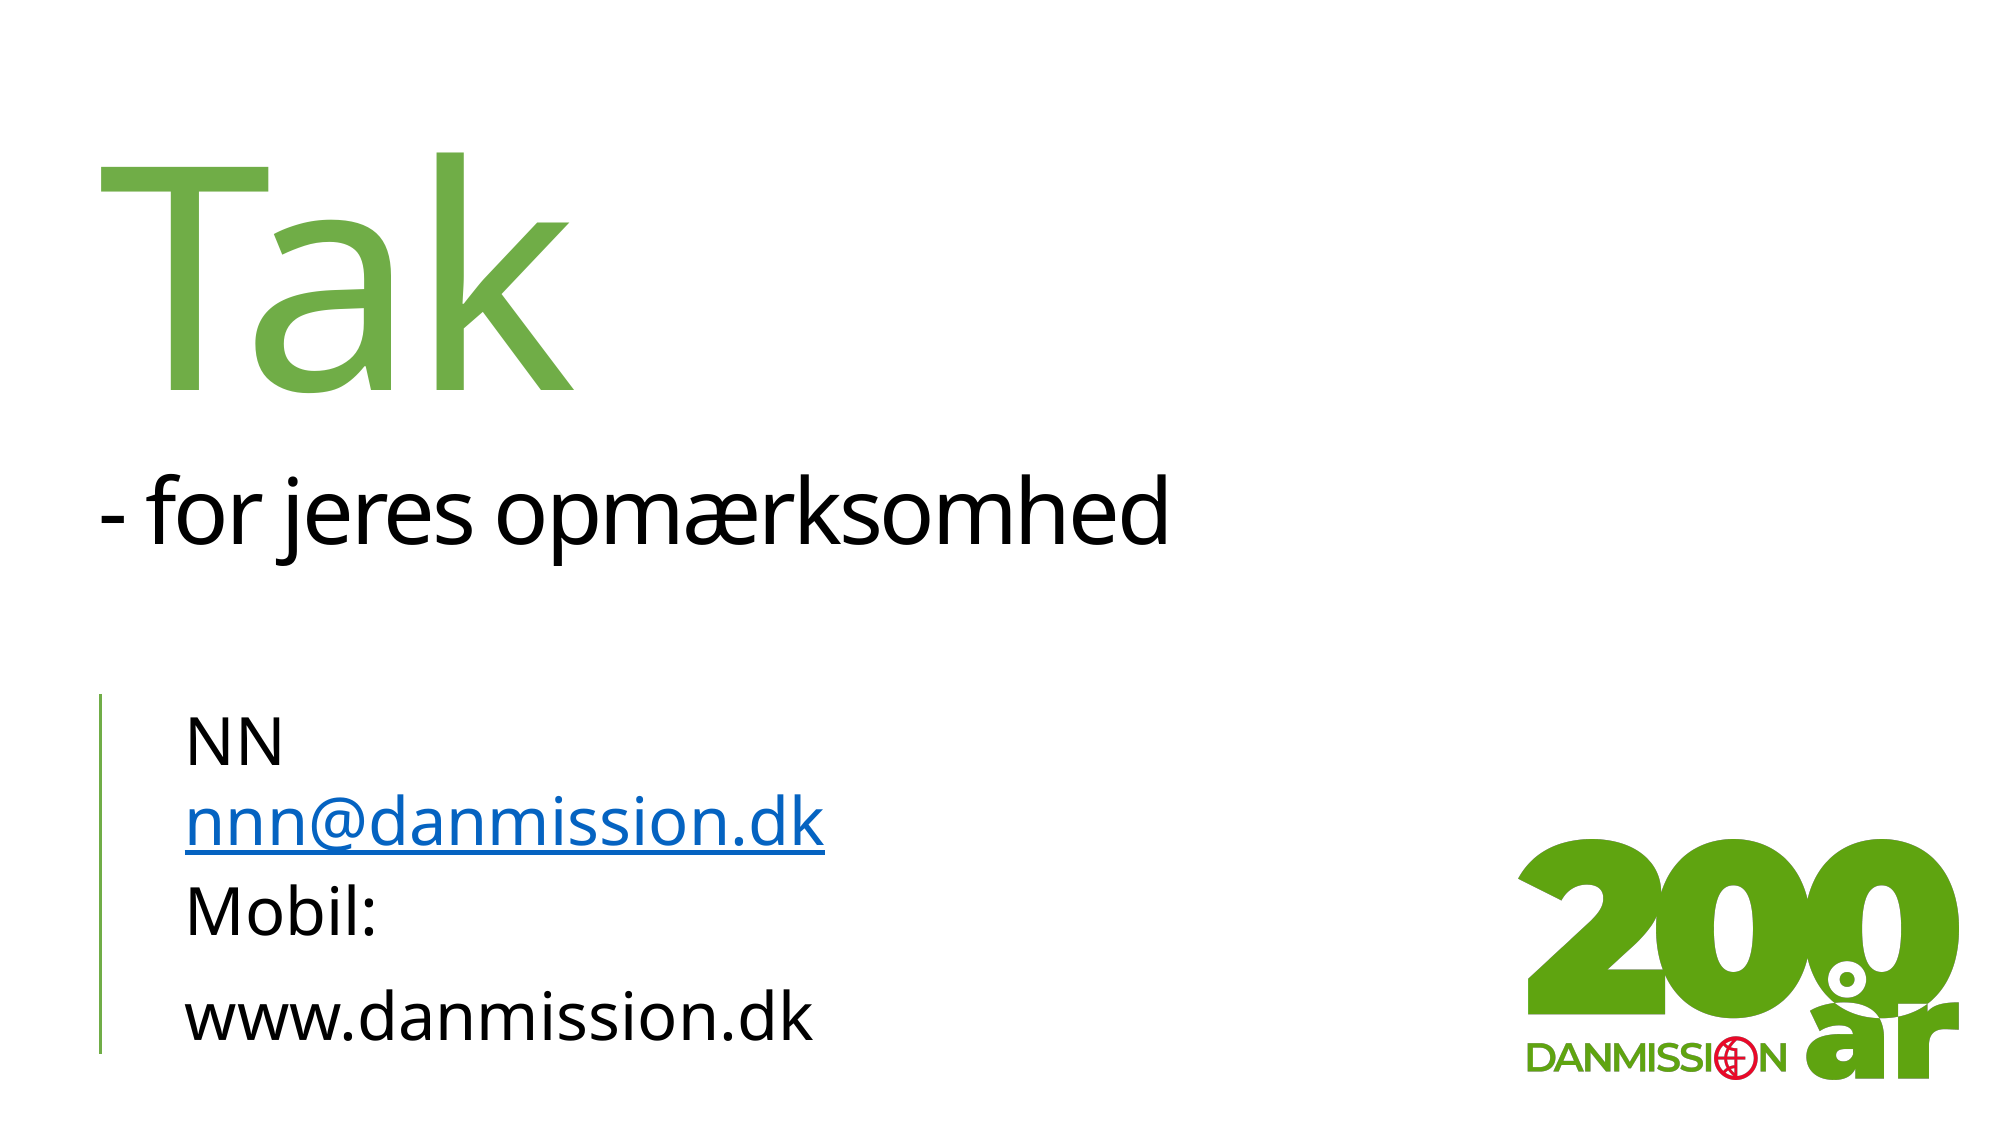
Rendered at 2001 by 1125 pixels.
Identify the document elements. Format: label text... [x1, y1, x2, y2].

picture [1518, 839, 1959, 1080]
text_box Tak - for jeres opmærksomhed [83, 70, 1959, 571]
text_box NN nnn@danmission.dk Mobil: www.danmission.dk [169, 690, 977, 1062]
